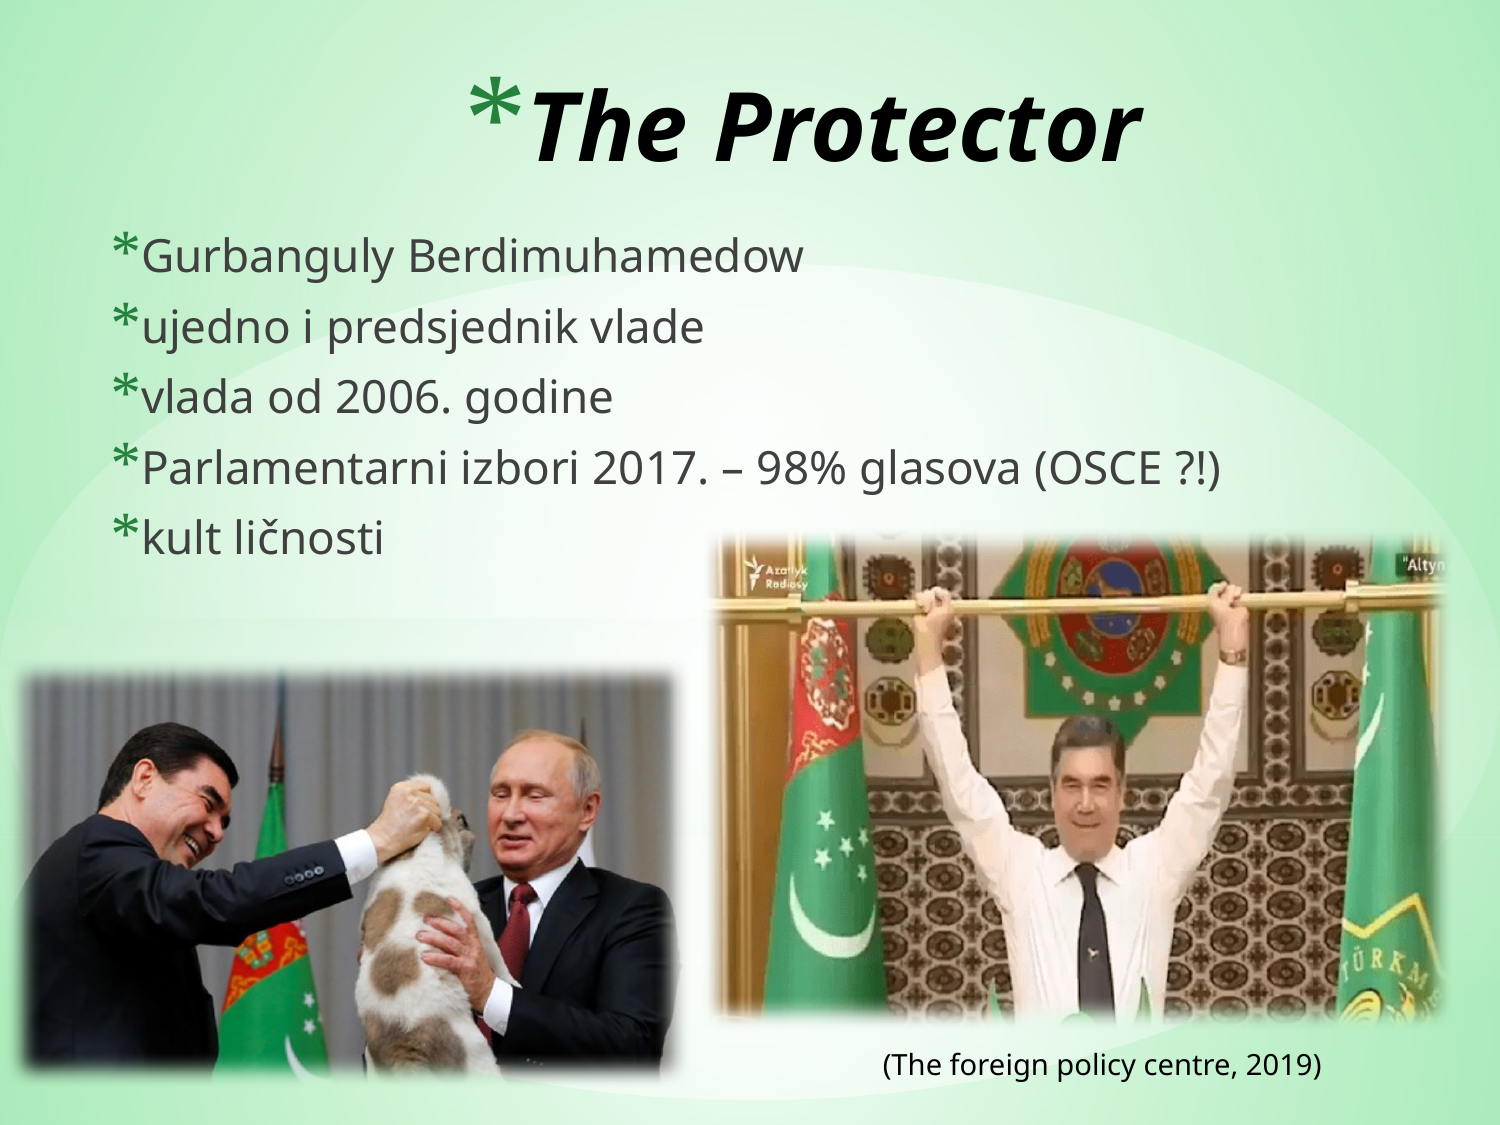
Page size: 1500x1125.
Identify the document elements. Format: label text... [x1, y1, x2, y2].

list Gurbanguly Berdimuhamedow ujedno i predsjednik vlade vlada od 2006. godine Parlamentarni izbori 2017. – 98% glasova (OSCE ?!) kult ličnosti [88, 219, 1317, 664]
picture [4, 656, 690, 1088]
picture [702, 526, 1453, 1031]
title The Protector [87, 58, 1156, 246]
text_box (The foreign policy centre, 2019) [868, 1039, 1500, 1089]
